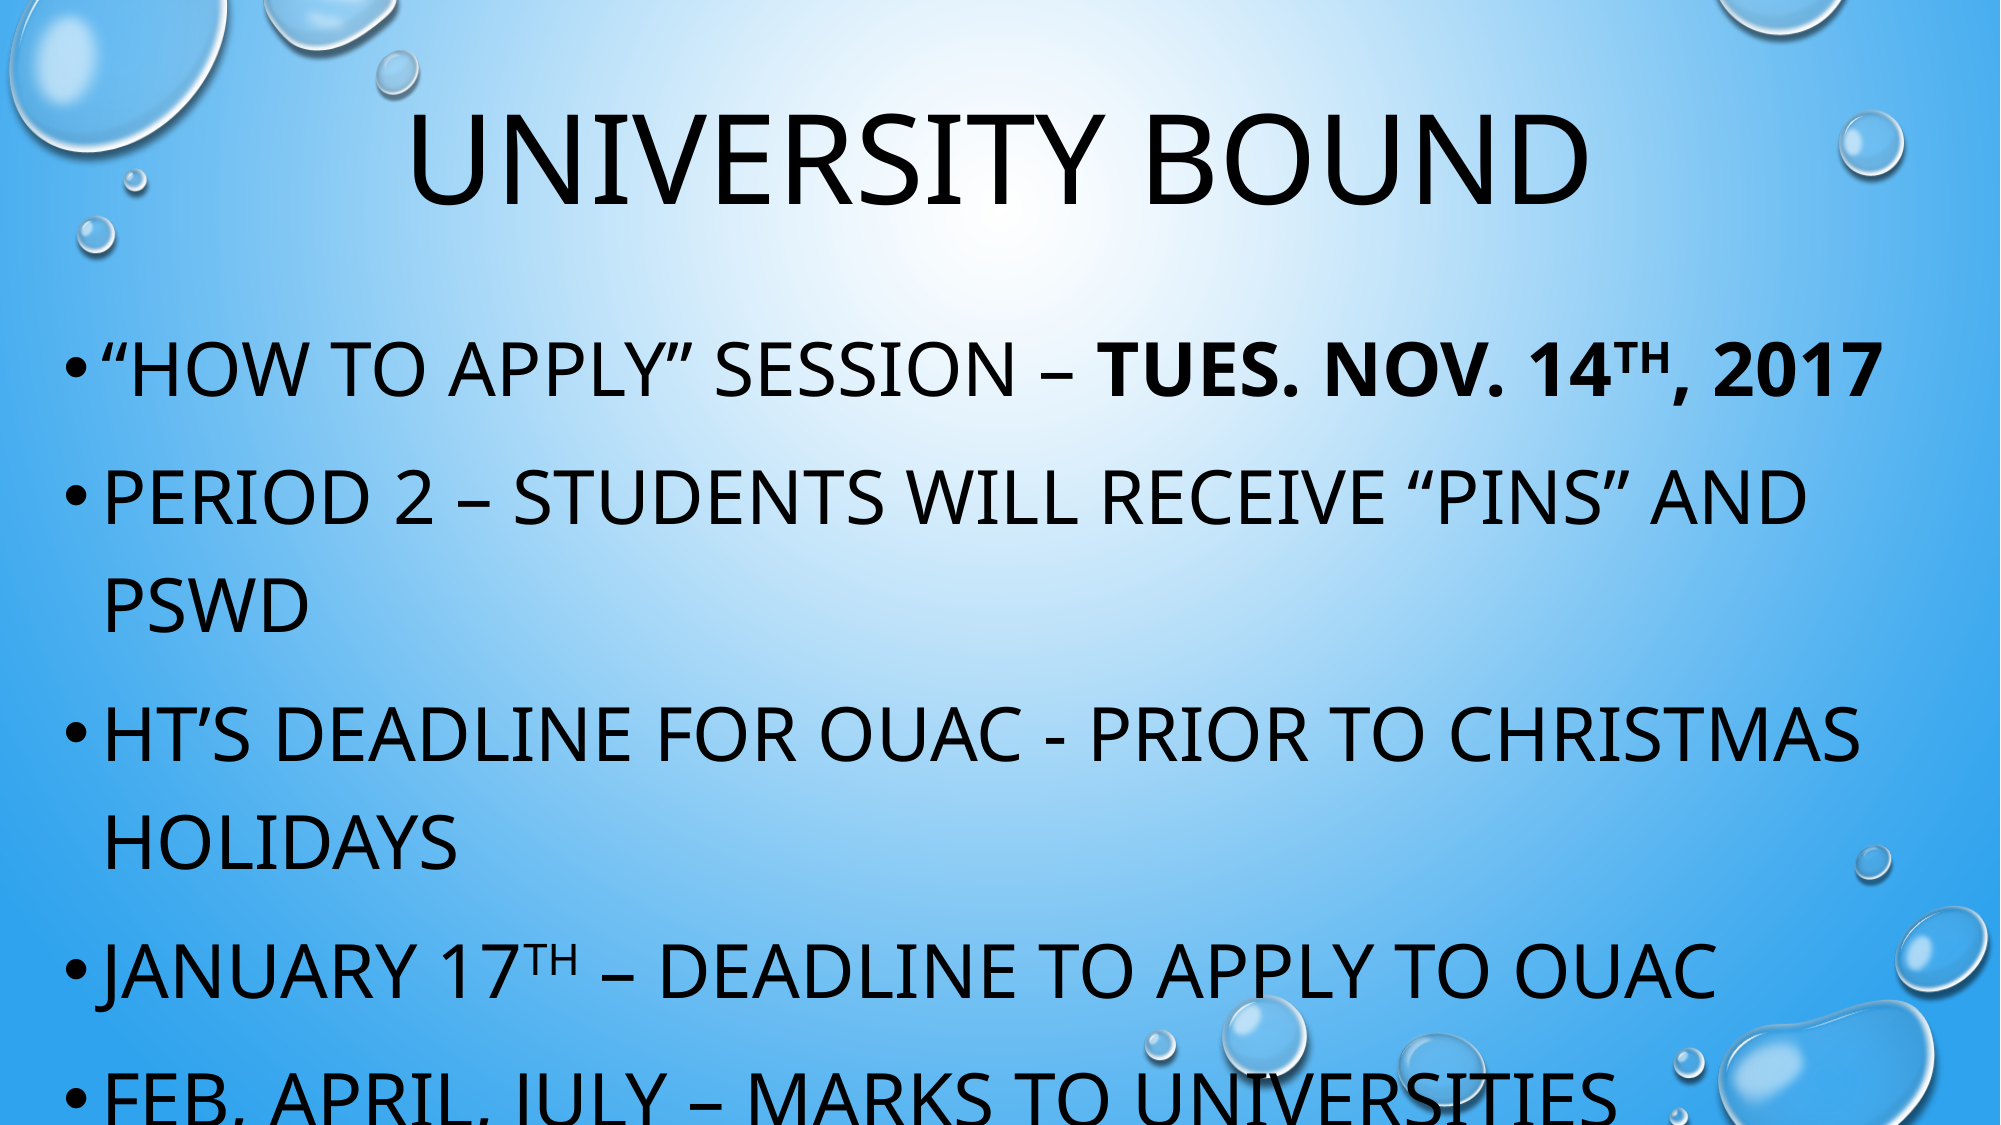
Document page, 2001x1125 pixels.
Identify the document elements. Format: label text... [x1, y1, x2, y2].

picture [0, 0, 2000, 1125]
title University bound [149, 33, 1851, 295]
list “How to apply” session – Tues. Nov. 14th, 2017 Period 2 – students will receive “Pins” and pswd HT’s deadline for OUAC - Prior to Christmas Holidays January 17th – DEADLINE to apply to OUAC Feb, April, July – marks to Universities www.electronicinfo.ca [48, 295, 2000, 1110]
